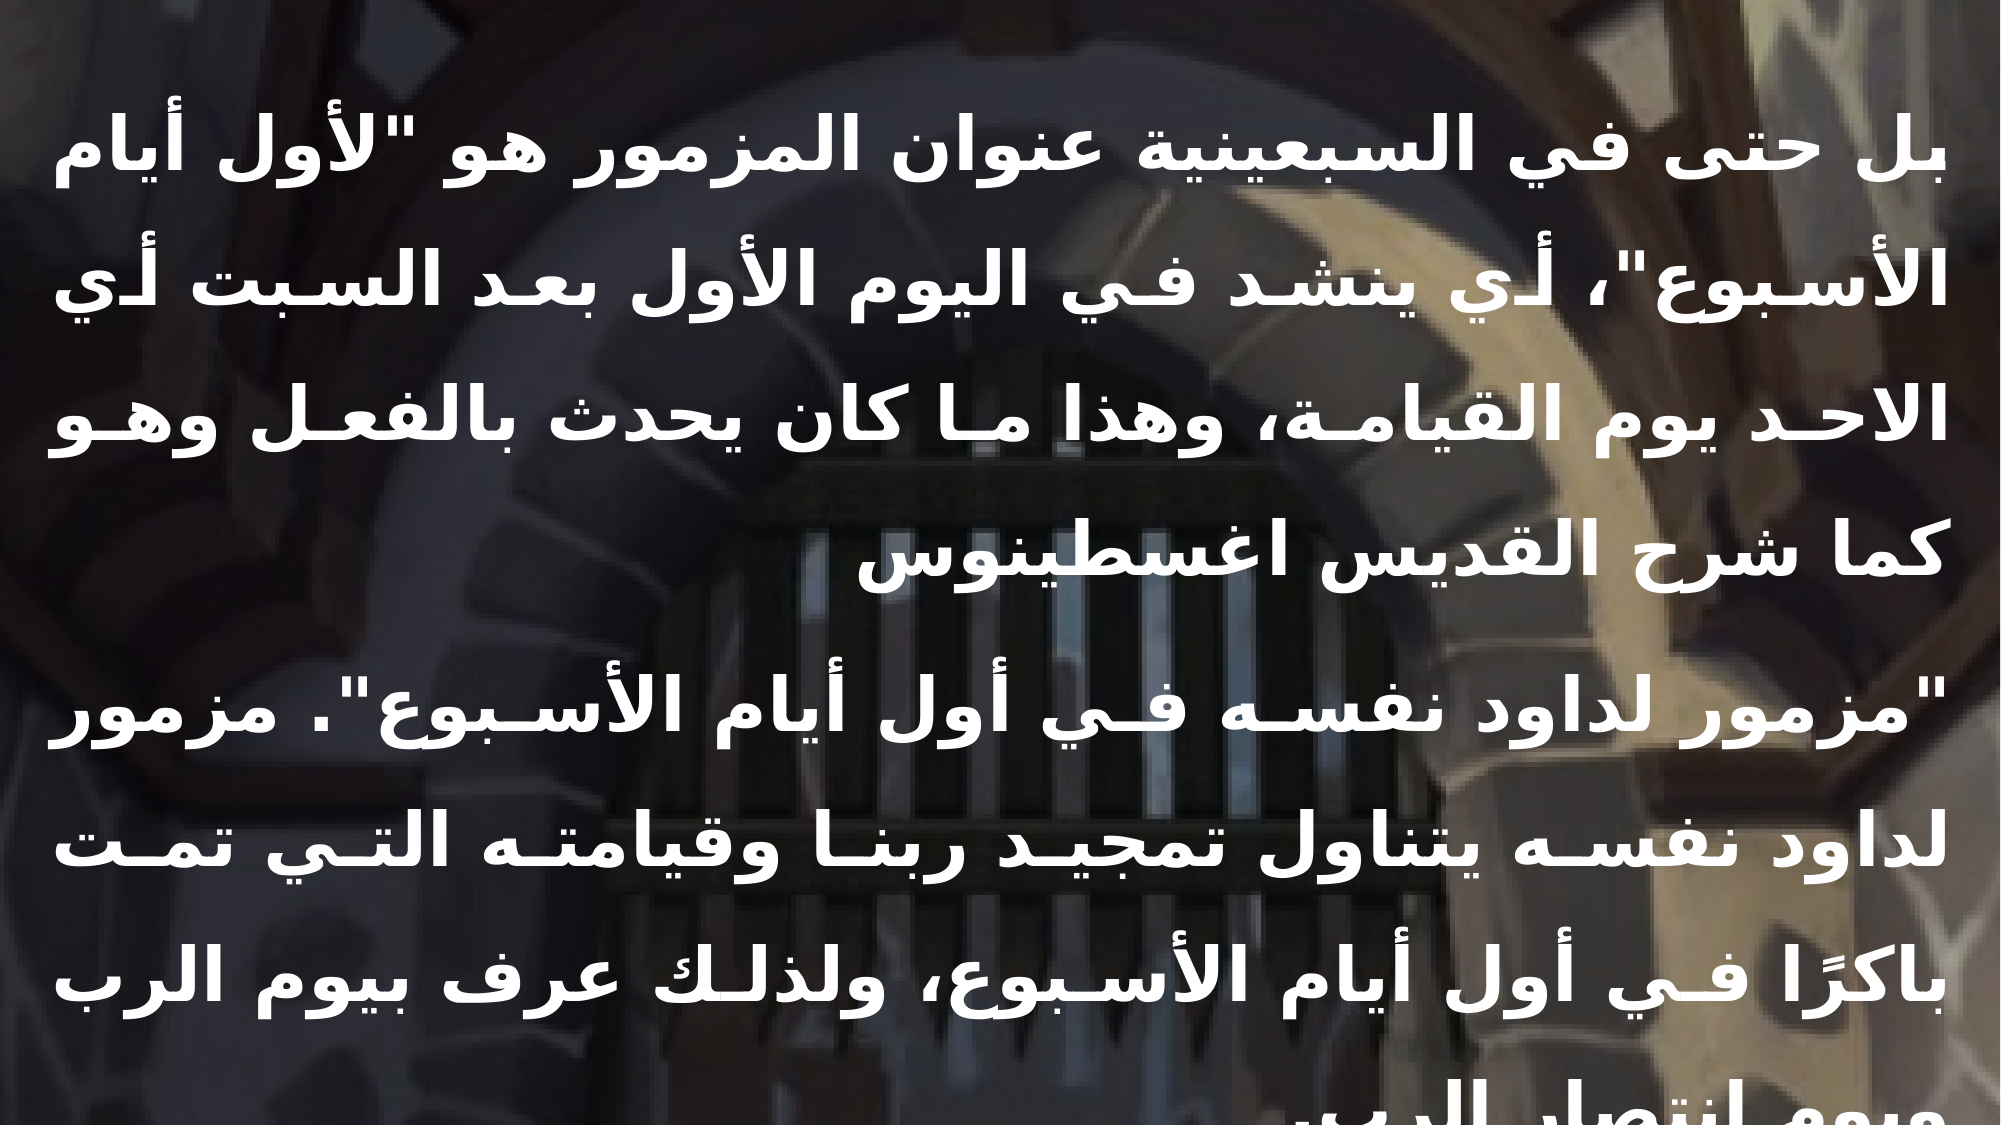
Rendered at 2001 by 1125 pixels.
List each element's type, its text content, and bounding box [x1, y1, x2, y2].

text_box بل حتى في السبعينية عنوان المزمور هو "لأول أيام الأسبوع"، أي ينشد في اليوم الأول بعد السبت أي الاحد يوم القيامة، وهذا ما كان يحدث بالفعل وهو كما شرح القديس اغسطينوس "مزمور لداود نفسه في أول أيام الأسبوع". مزمور لداود نفسه يتناول تمجيد ربنا وقيامته التي تمت باكرًا في أول أيام الأسبوع، ولذلك عرف بيوم الرب ويوم انتصار الرب. [36, 43, 1967, 1125]
picture [0, 0, 2001, 1125]
